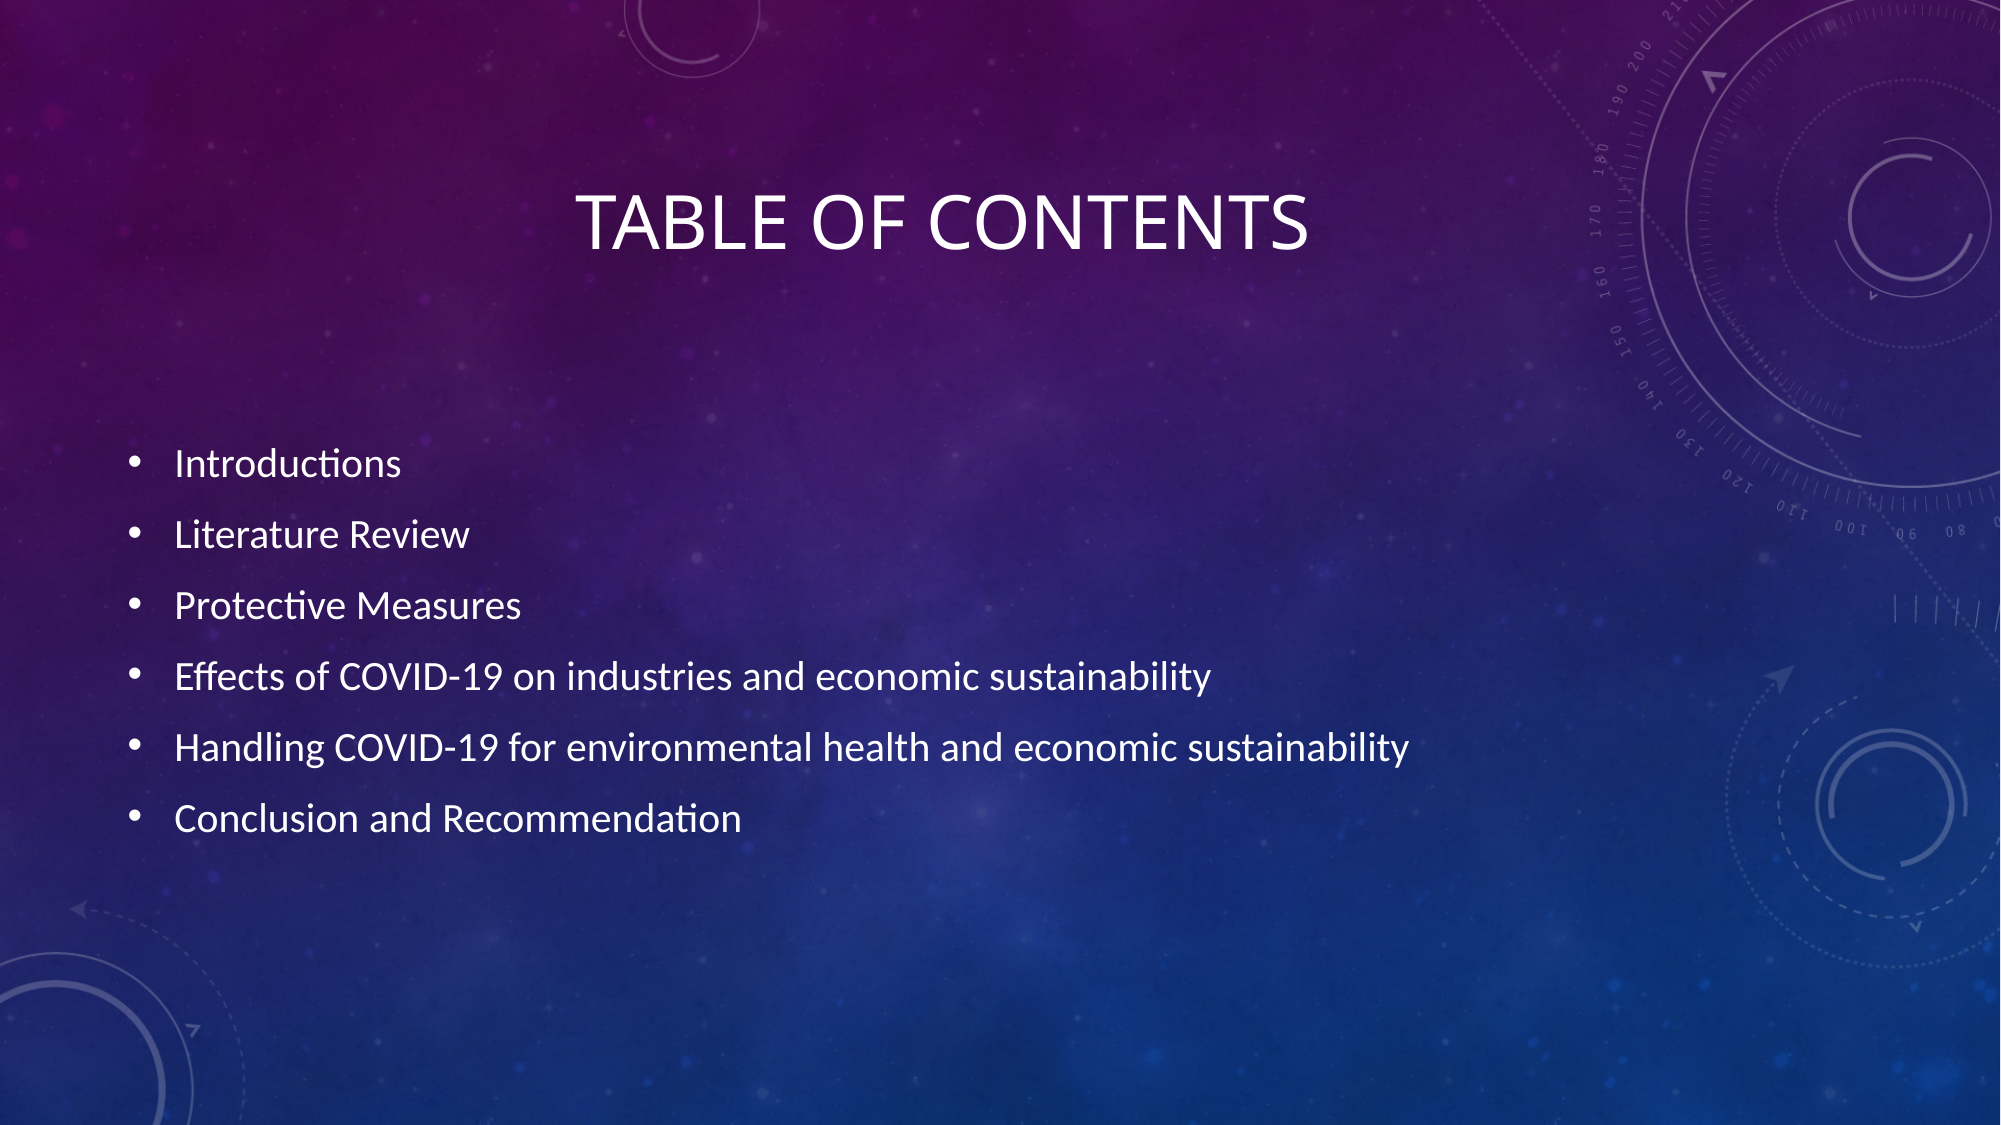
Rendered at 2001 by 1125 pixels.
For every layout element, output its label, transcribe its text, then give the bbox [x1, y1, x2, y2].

picture [0, 0, 2001, 1125]
list Introductions Literature Review Protective Measures Effects of COVID-19 on industries and economic sustainability Handling COVID-19 for environmental health and economic sustainability Conclusion and Recommendation [112, 338, 1775, 938]
title TABLE OF CONTENTS [112, 99, 1775, 338]
